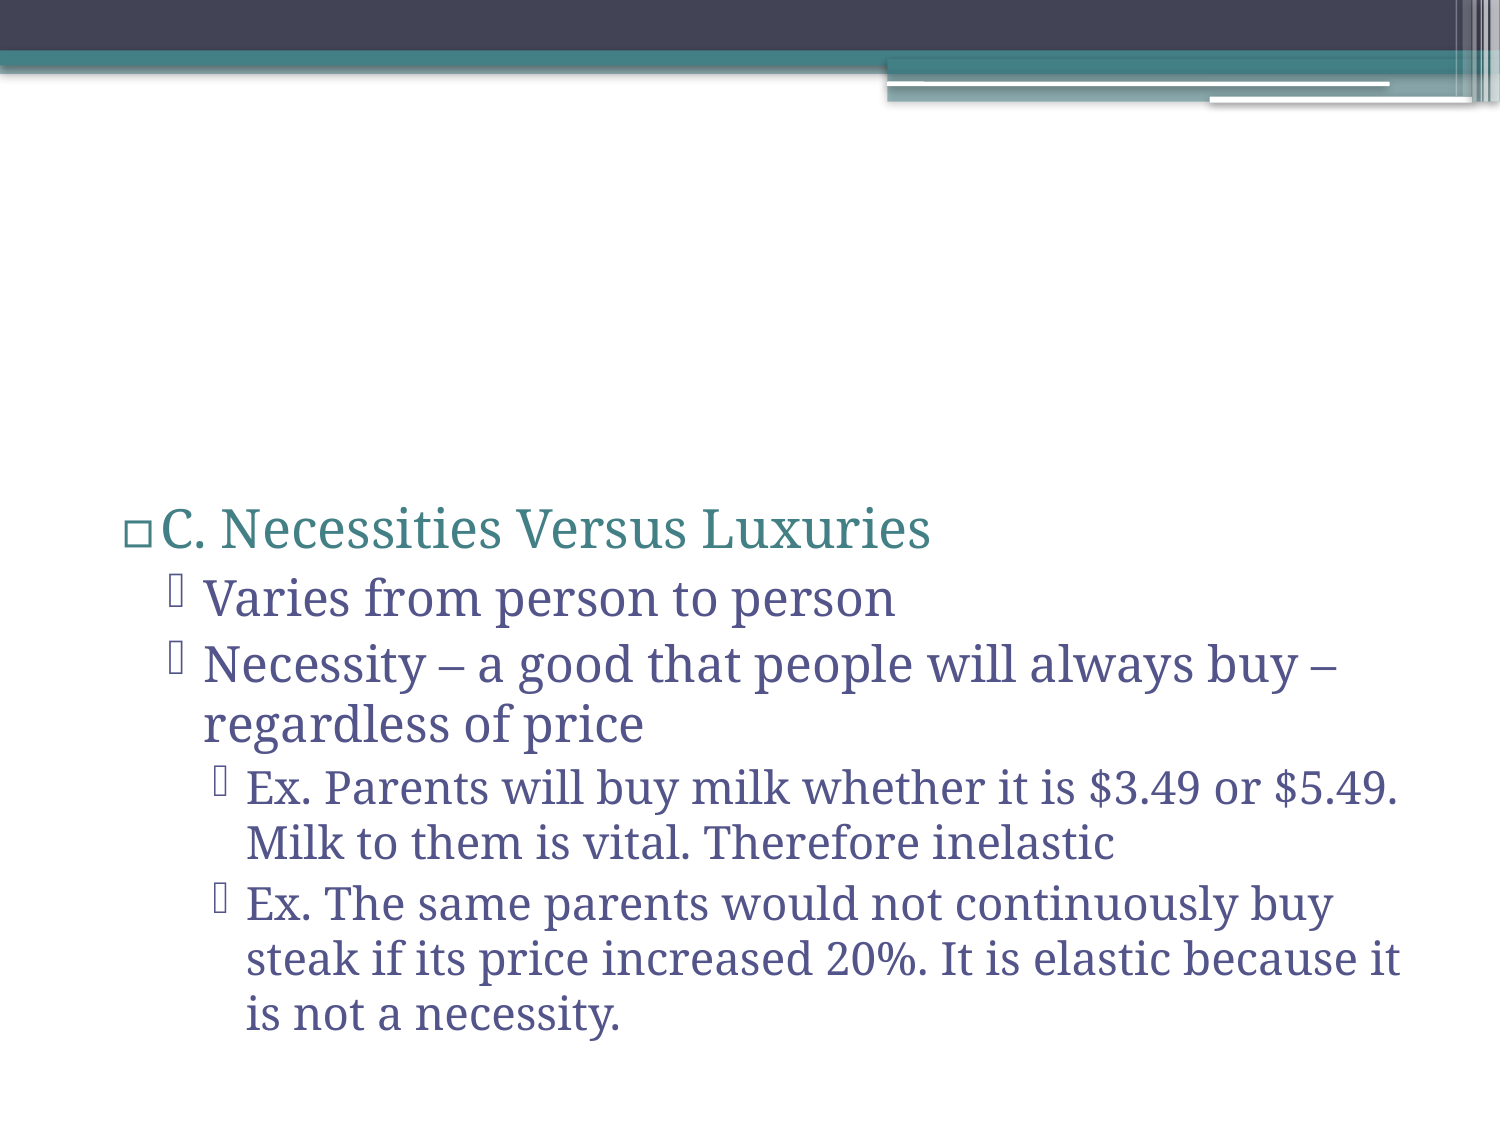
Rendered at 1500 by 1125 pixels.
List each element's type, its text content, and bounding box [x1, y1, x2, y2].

list C. Necessities Versus Luxuries Varies from person to person Necessity – a good that people will always buy – regardless of price Ex. Parents will buy milk whether it is $3.49 or $5.49. Milk to them is vital. Therefore inelastic Ex. The same parents would not continuously buy steak if its price increased 20%. It is elastic because it is not a necessity. [37, 487, 1463, 1125]
